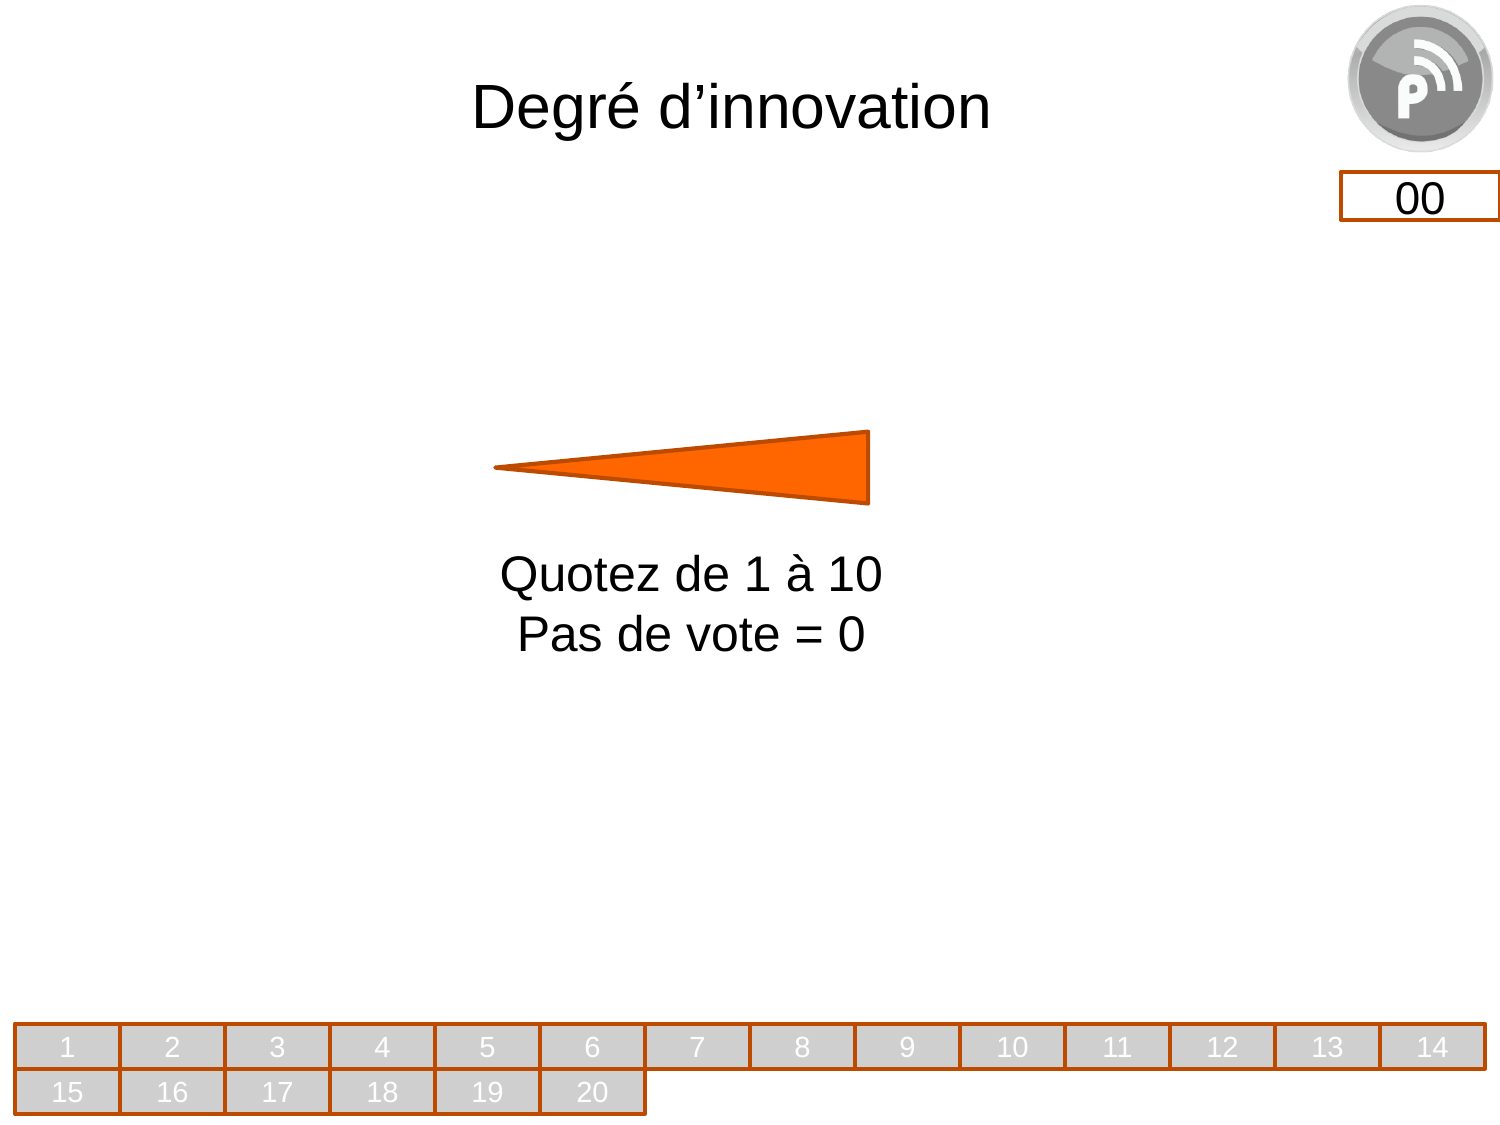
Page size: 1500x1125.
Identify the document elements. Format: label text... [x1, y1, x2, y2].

text_box 16 [118, 1067, 223, 1116]
text_box [1339, 0, 1500, 163]
text_box 20 [538, 1067, 647, 1116]
text_box 1 [13, 1022, 118, 1067]
text_box [493, 429, 871, 506]
text_box 8 [748, 1022, 853, 1071]
title Degré d’innovation [383, 0, 1081, 208]
text_box 19 [433, 1067, 538, 1116]
text_box Quotez de 1 à 10 Pas de vote = 0 [234, 533, 1149, 669]
text_box 18 [328, 1067, 433, 1116]
text_box 2 [118, 1022, 223, 1067]
text_box 11 [1063, 1022, 1168, 1071]
text_box 17 [223, 1067, 328, 1116]
text_box 15 [13, 1067, 118, 1116]
text_box 4 [328, 1022, 433, 1067]
text_box 9 [853, 1022, 958, 1071]
text_box 10 [958, 1022, 1063, 1071]
text_box 13 [1273, 1022, 1378, 1071]
text_box 00 [1339, 170, 1500, 222]
text_box 14 [1378, 1022, 1487, 1071]
text_box 6 [538, 1022, 643, 1067]
text_box 5 [433, 1022, 538, 1067]
text_box 7 [643, 1022, 748, 1071]
text_box 3 [223, 1022, 328, 1067]
text_box 12 [1168, 1022, 1273, 1071]
